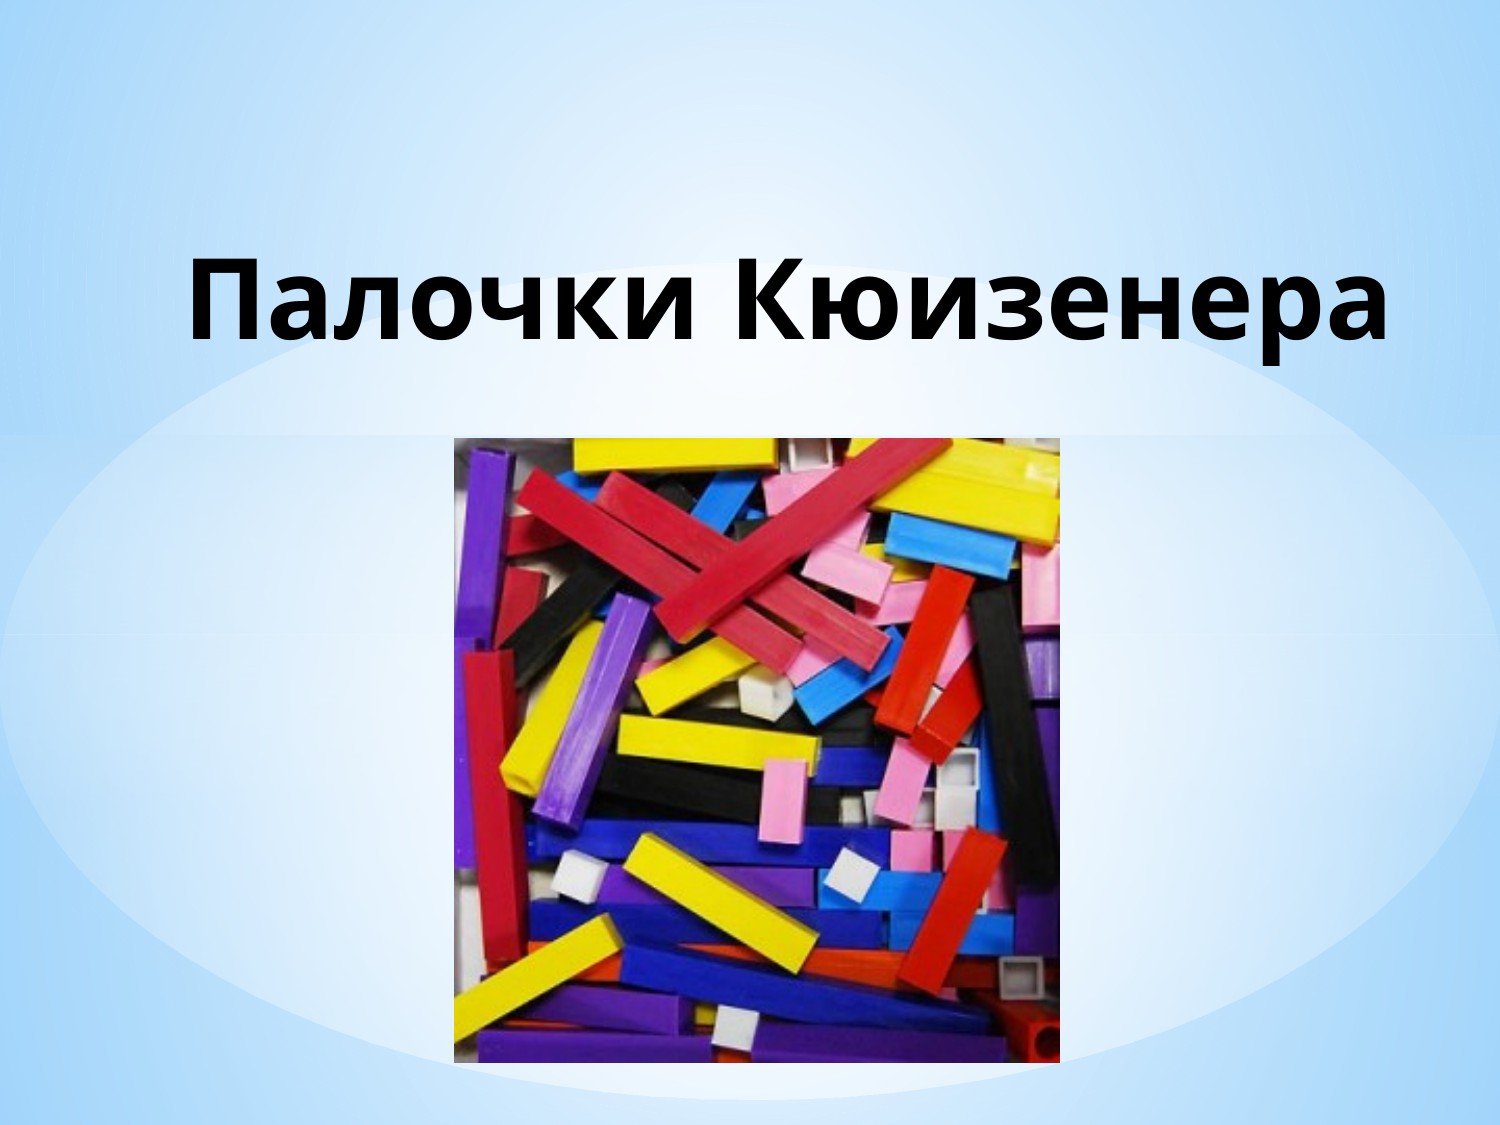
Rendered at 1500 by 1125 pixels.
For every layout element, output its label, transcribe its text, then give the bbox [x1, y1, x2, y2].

title Палочки Кюизенера [123, 219, 1424, 515]
picture [454, 438, 1061, 1063]
